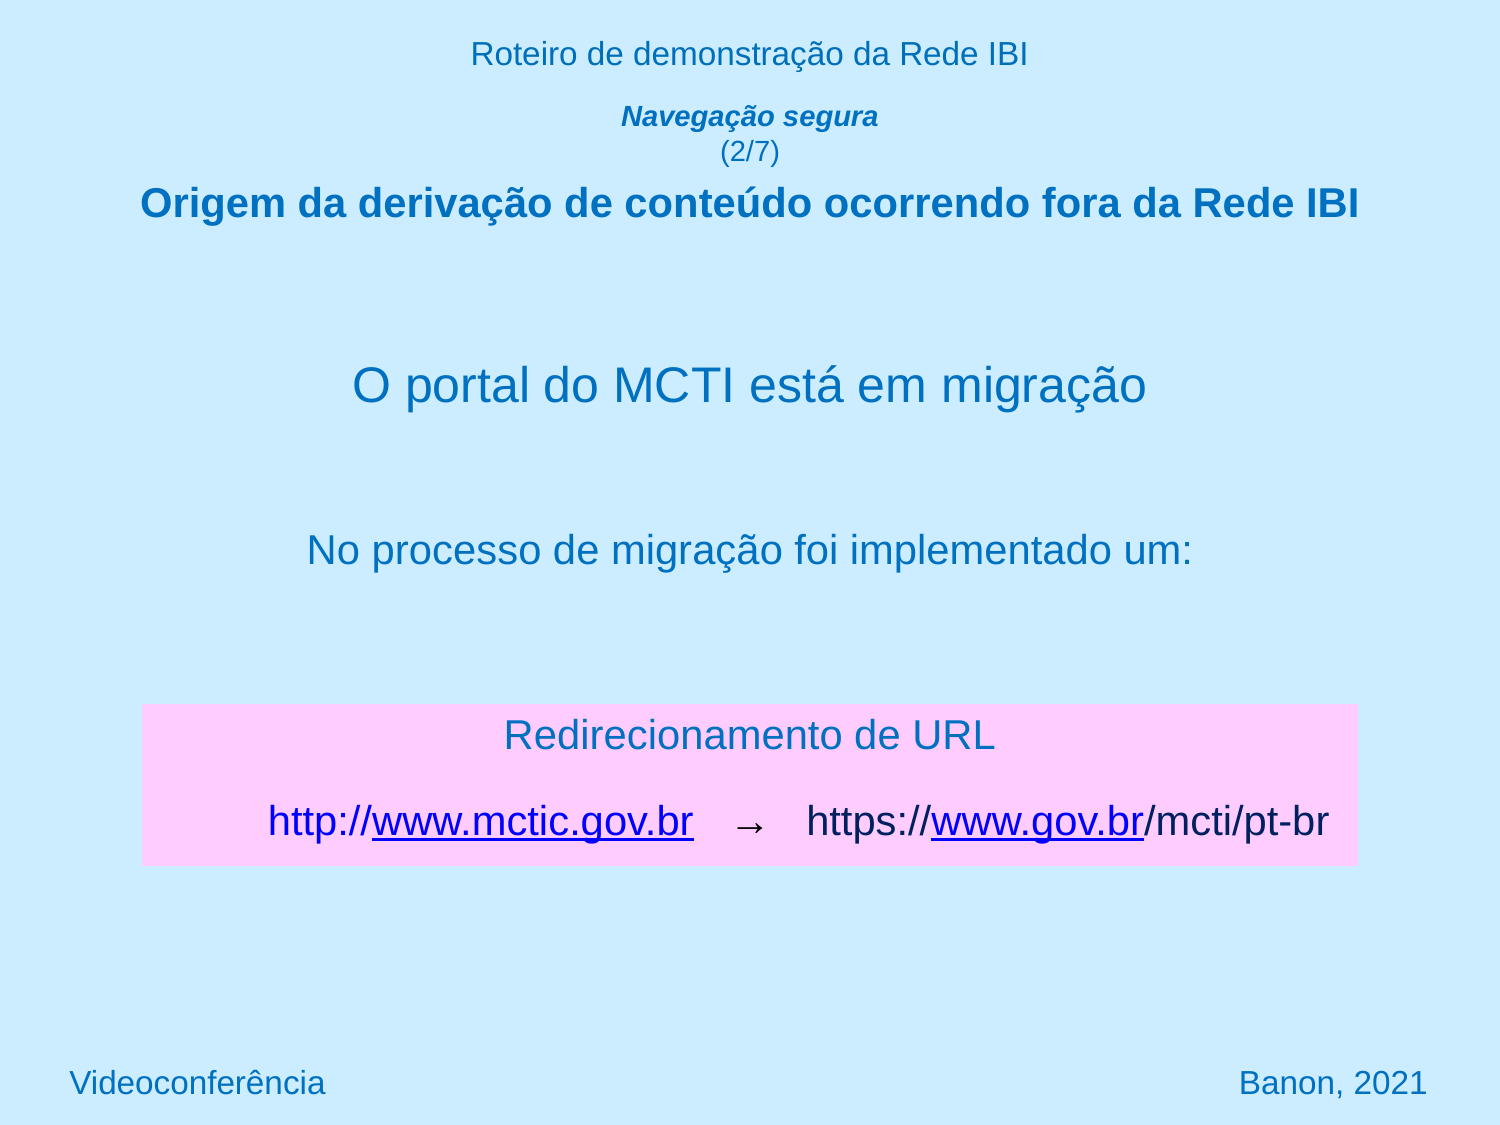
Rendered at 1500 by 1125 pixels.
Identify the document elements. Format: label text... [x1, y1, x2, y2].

text_box O portal do MCTI está em migração [318, 344, 1182, 420]
text_box Videoconferência Banon, 2021 [0, 1049, 1500, 1113]
table_cell http://www.mctic.gov.br [142, 791, 709, 866]
text_box Roteiro de demonstração da Rede IBI [0, 24, 1500, 80]
table_cell https://www.gov.br/mcti/pt-br [791, 791, 1358, 866]
table_header Redirecionamento de URL [142, 704, 1358, 791]
table_cell → [709, 791, 791, 866]
text_box Navegação segura (2/7) Origem da derivação de conteúdo ocorrendo fora da Rede IBI [109, 89, 1391, 238]
text_box No processo de migração foi implementado um: [241, 515, 1259, 580]
